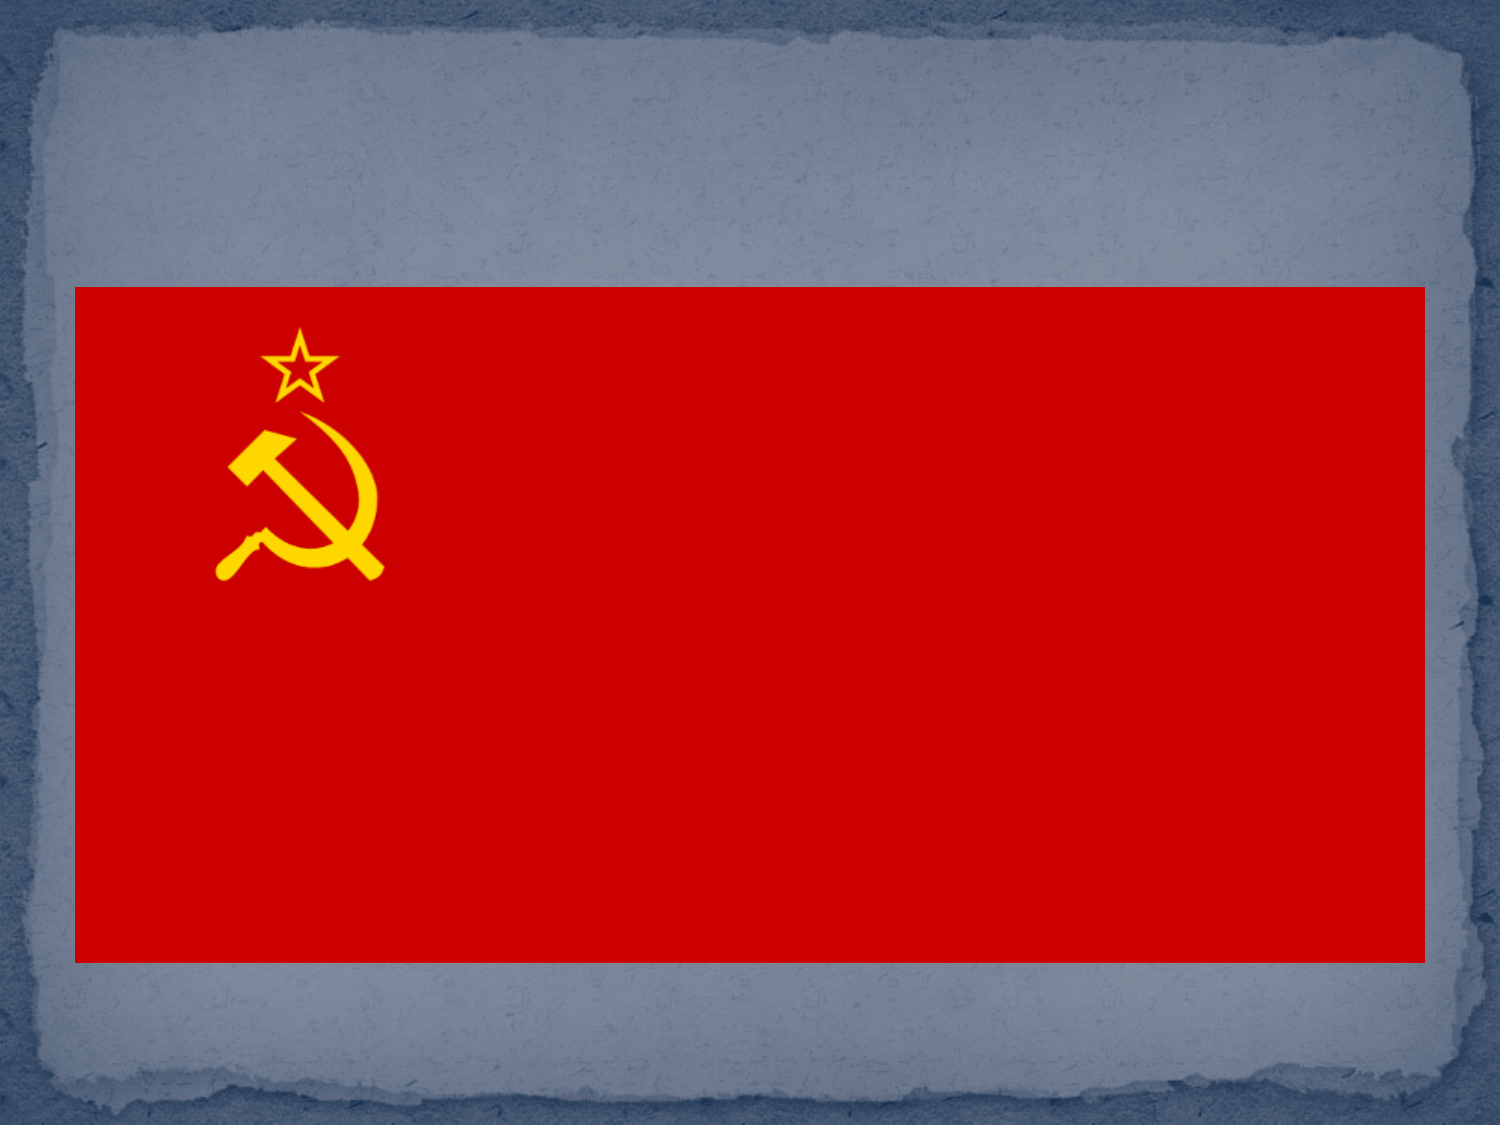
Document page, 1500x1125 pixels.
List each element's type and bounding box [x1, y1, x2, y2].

list [75, 288, 1426, 962]
